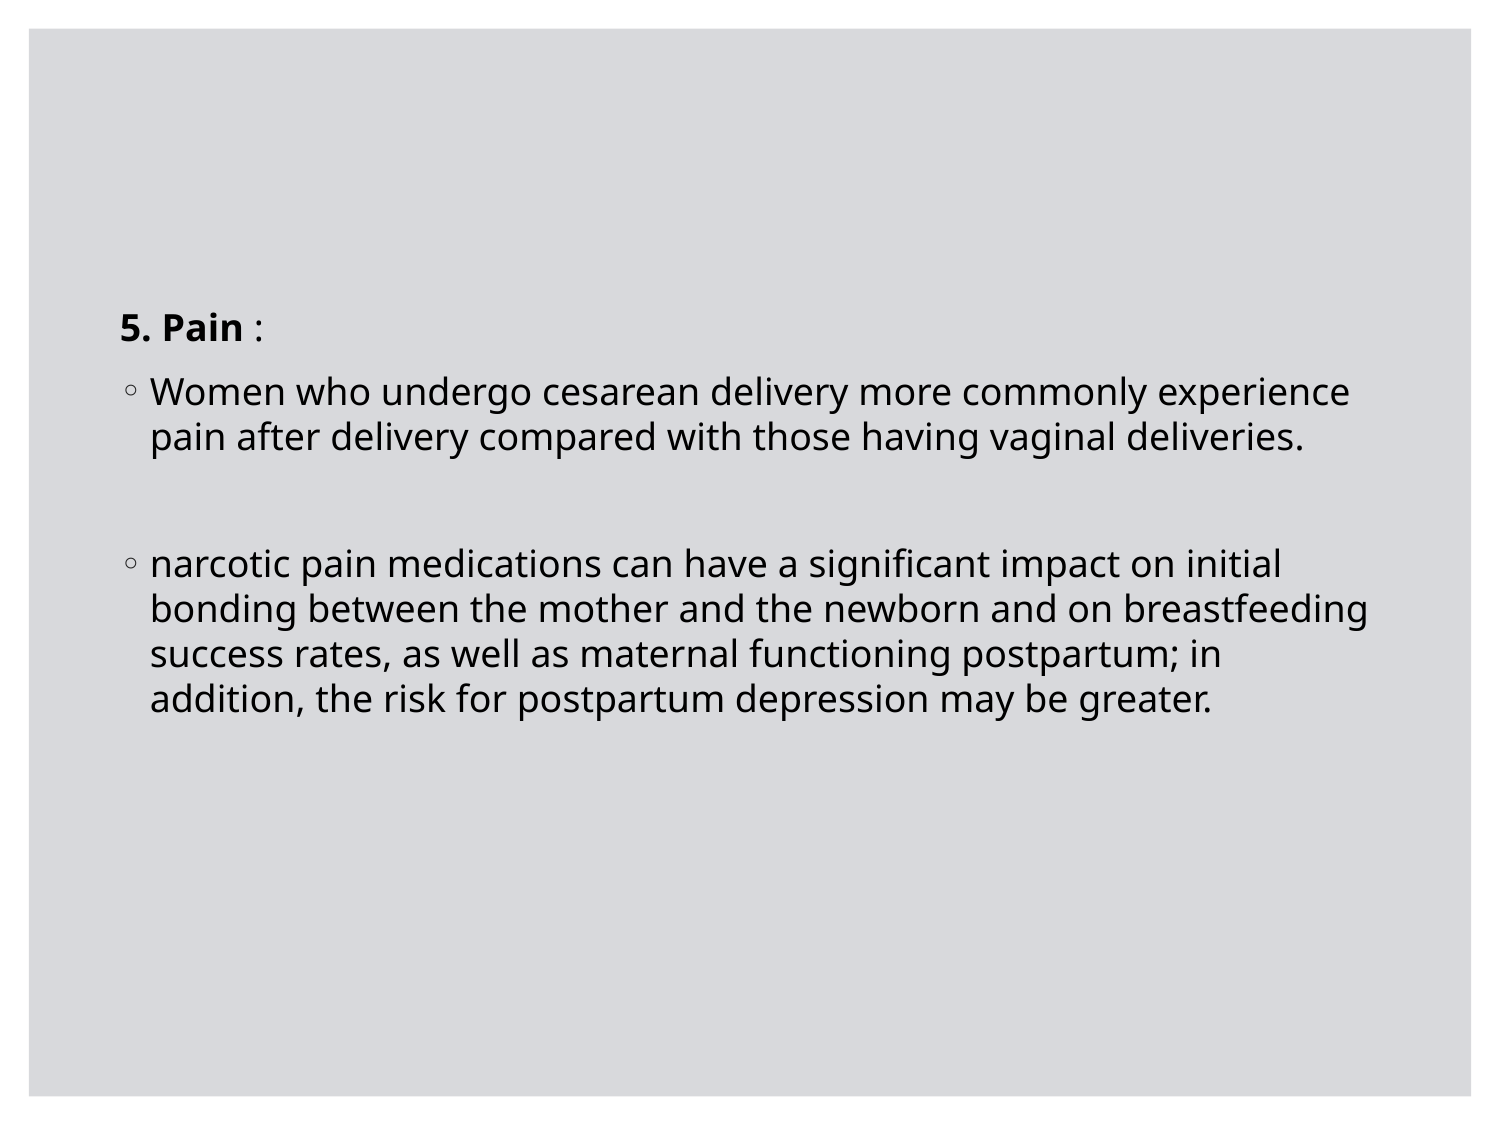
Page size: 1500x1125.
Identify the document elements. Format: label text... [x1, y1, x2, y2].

list 5. Pain : Women who undergo cesarean delivery more commonly experience pain after delivery compared with those having vaginal deliveries. narcotic pain medications can have a significant impact on initial bonding between the mother and the newborn and on breastfeeding success rates, as well as maternal functioning postpartum; in addition, the risk for postpartum depression may be greater. [104, 296, 1399, 832]
